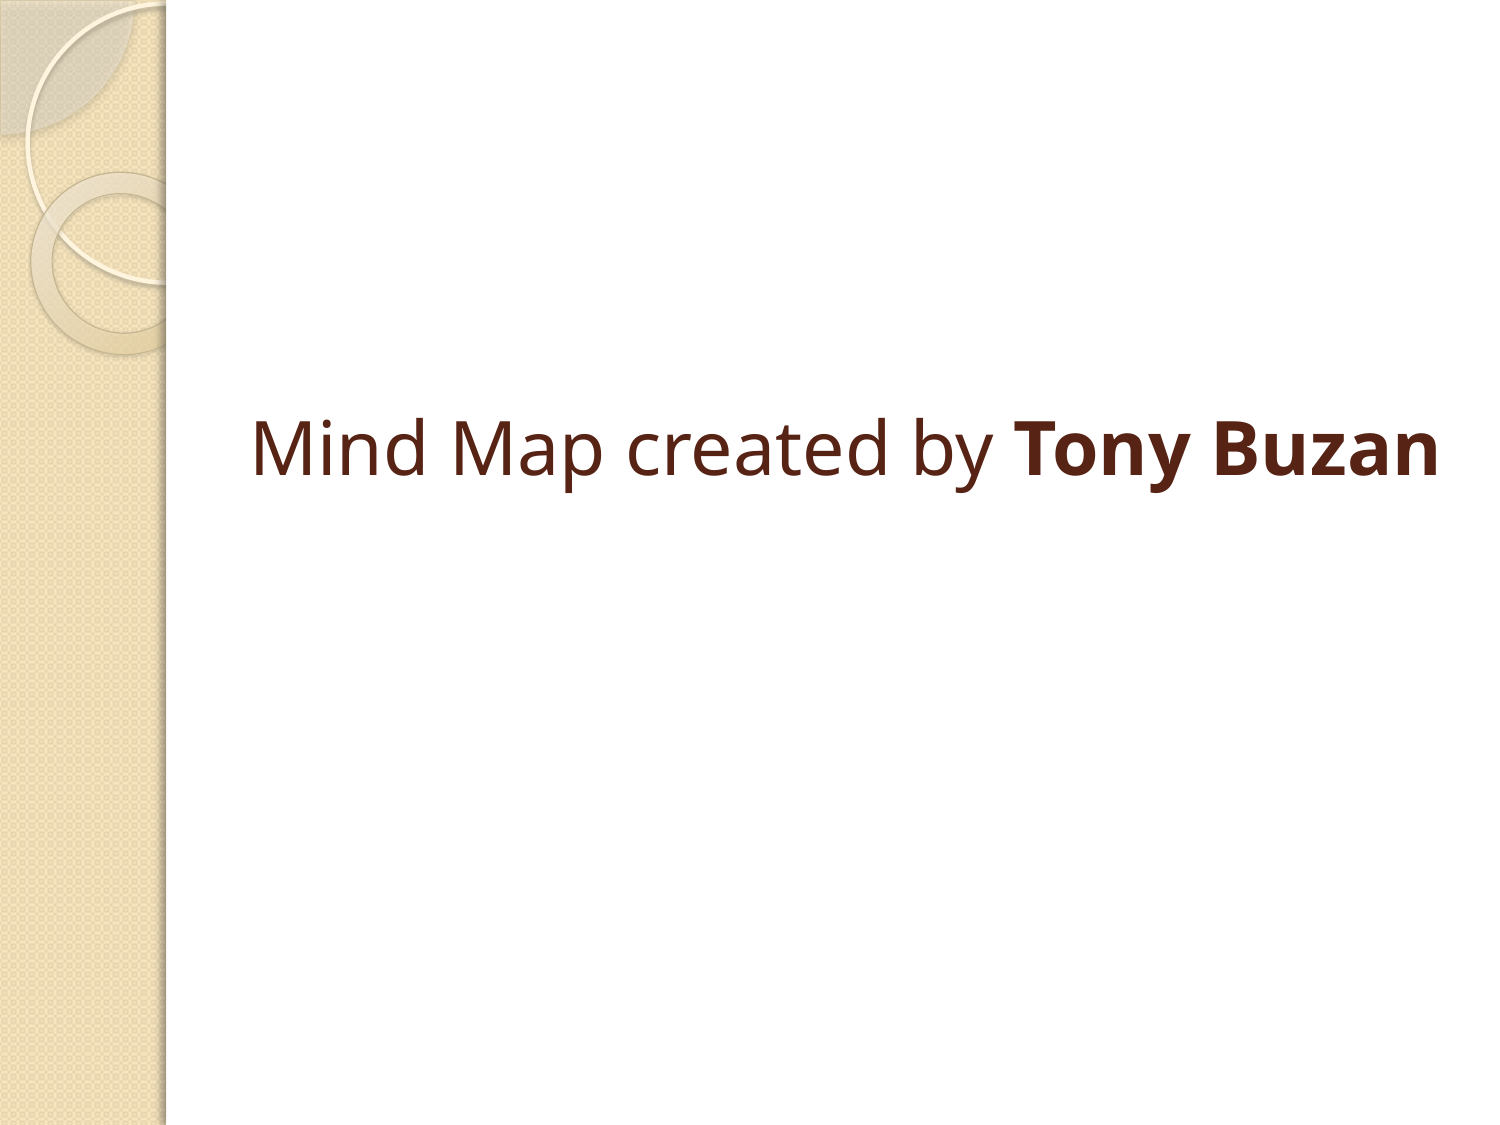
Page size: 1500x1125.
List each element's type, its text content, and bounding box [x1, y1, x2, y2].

title Mind Map created by Tony Buzan [234, 351, 269, 539]
list [269, 237, 1500, 1025]
